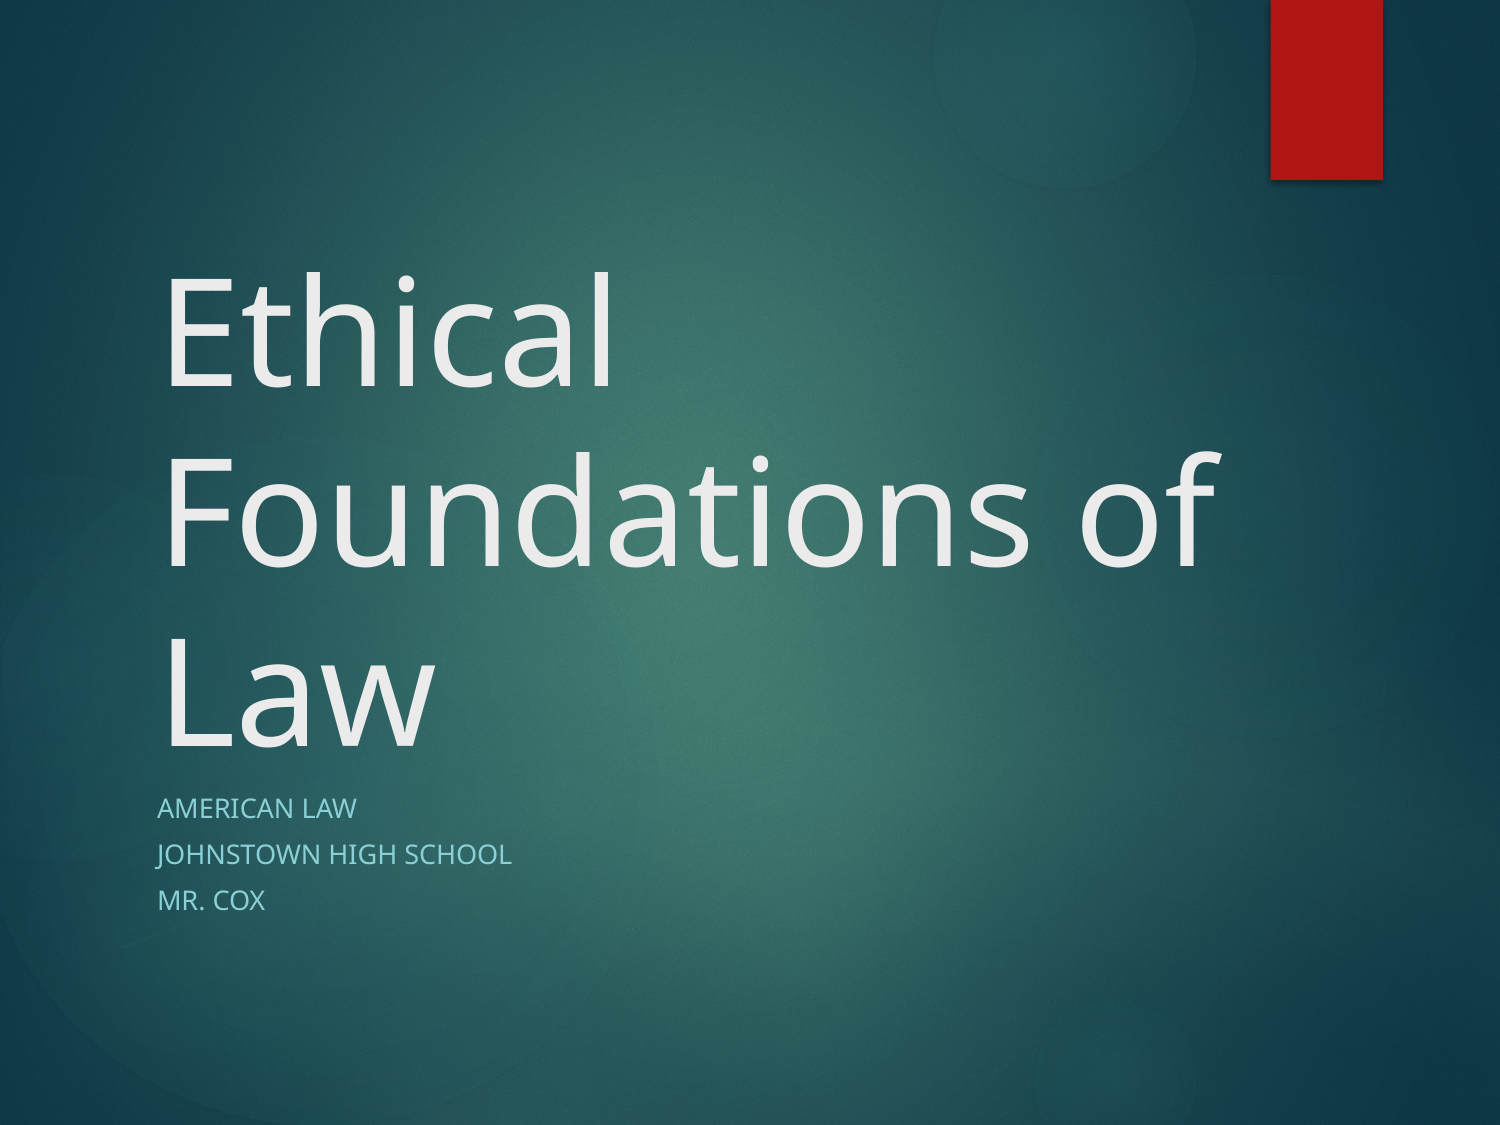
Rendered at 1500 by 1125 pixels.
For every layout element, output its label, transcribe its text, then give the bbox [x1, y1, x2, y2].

title Ethical Foundations of Law [142, 237, 1450, 784]
subtitle American Law Johnstown High School Mr. Cox [142, 783, 1229, 925]
